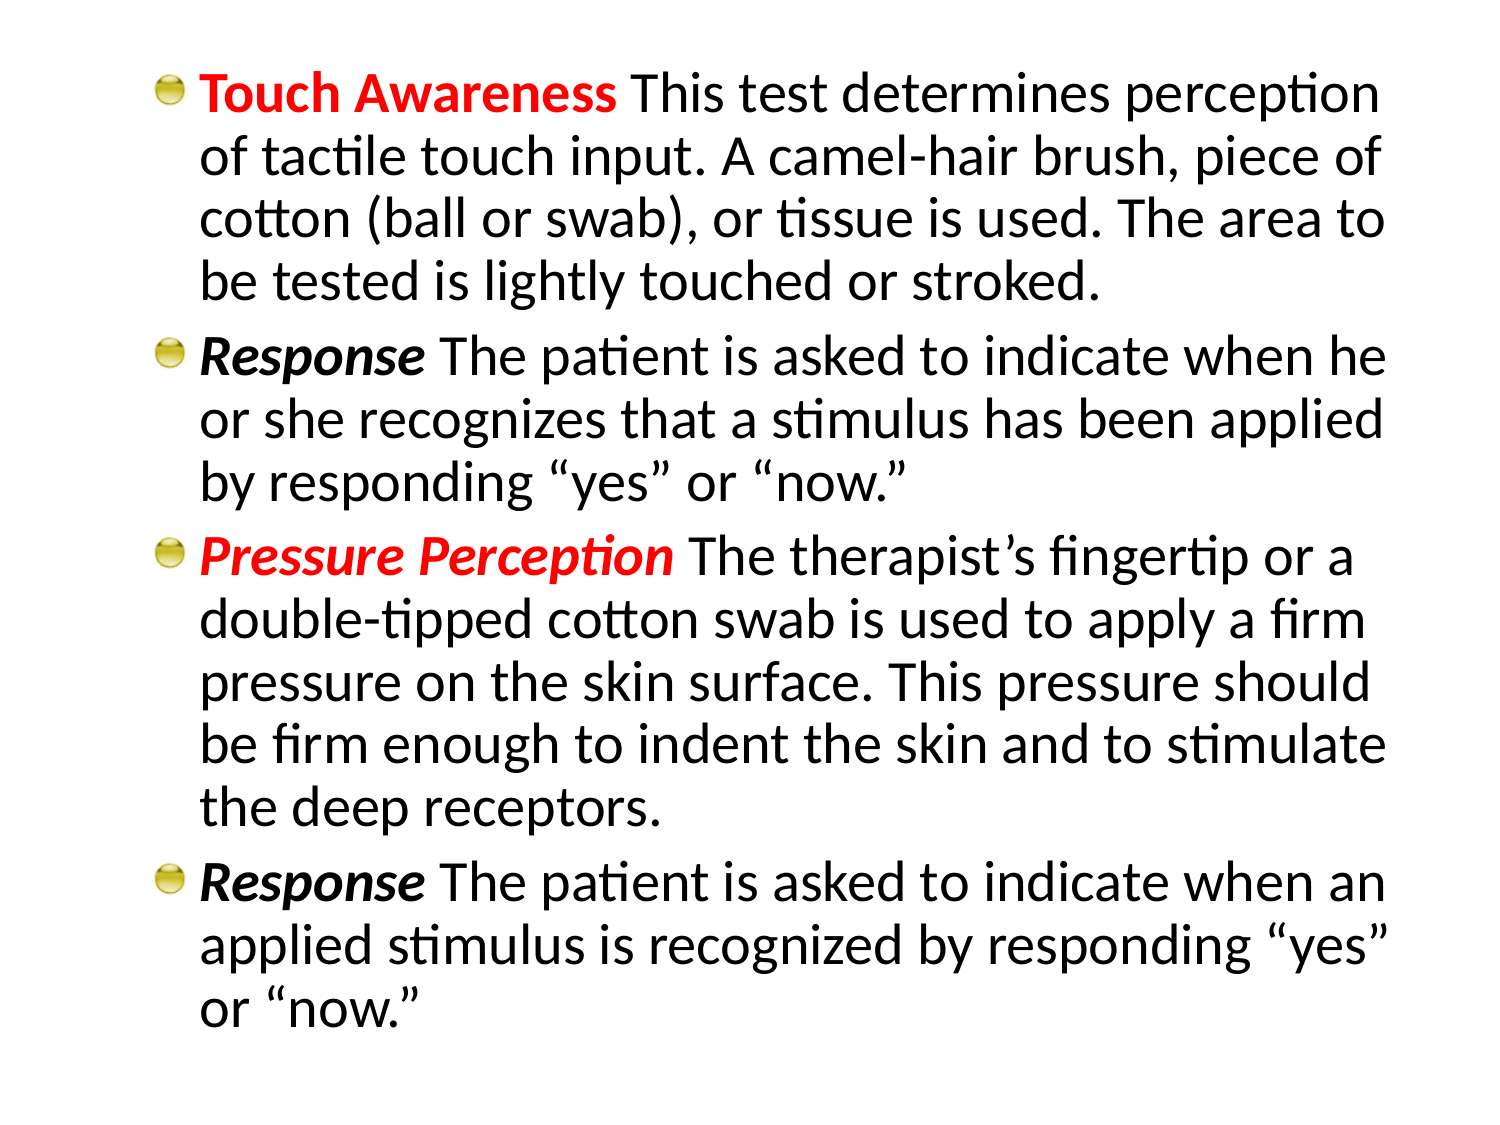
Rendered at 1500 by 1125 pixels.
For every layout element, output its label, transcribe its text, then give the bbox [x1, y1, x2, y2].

picture [152, 535, 188, 571]
list Touch Awareness This test determines perception of tactile touch input. A camel-hair brush, piece of cotton (ball or swab), or tissue is used. The area to be tested is lightly touched or stroked. Response The patient is asked to indicate when he or she recognizes that a stimulus has been applied by responding “yes” or “now.” Pressure Perception The therapist’s fingertip or a double-tipped cotton swab is used to apply a firm pressure on the skin surface. This pressure should be firm enough to indent the skin and to stimulate the deep receptors. Response The patient is asked to indicate when an applied stimulus is recognized by responding “yes” or “now.” [62, 54, 1438, 1052]
picture [152, 861, 188, 897]
picture [152, 72, 188, 108]
picture [152, 335, 188, 371]
